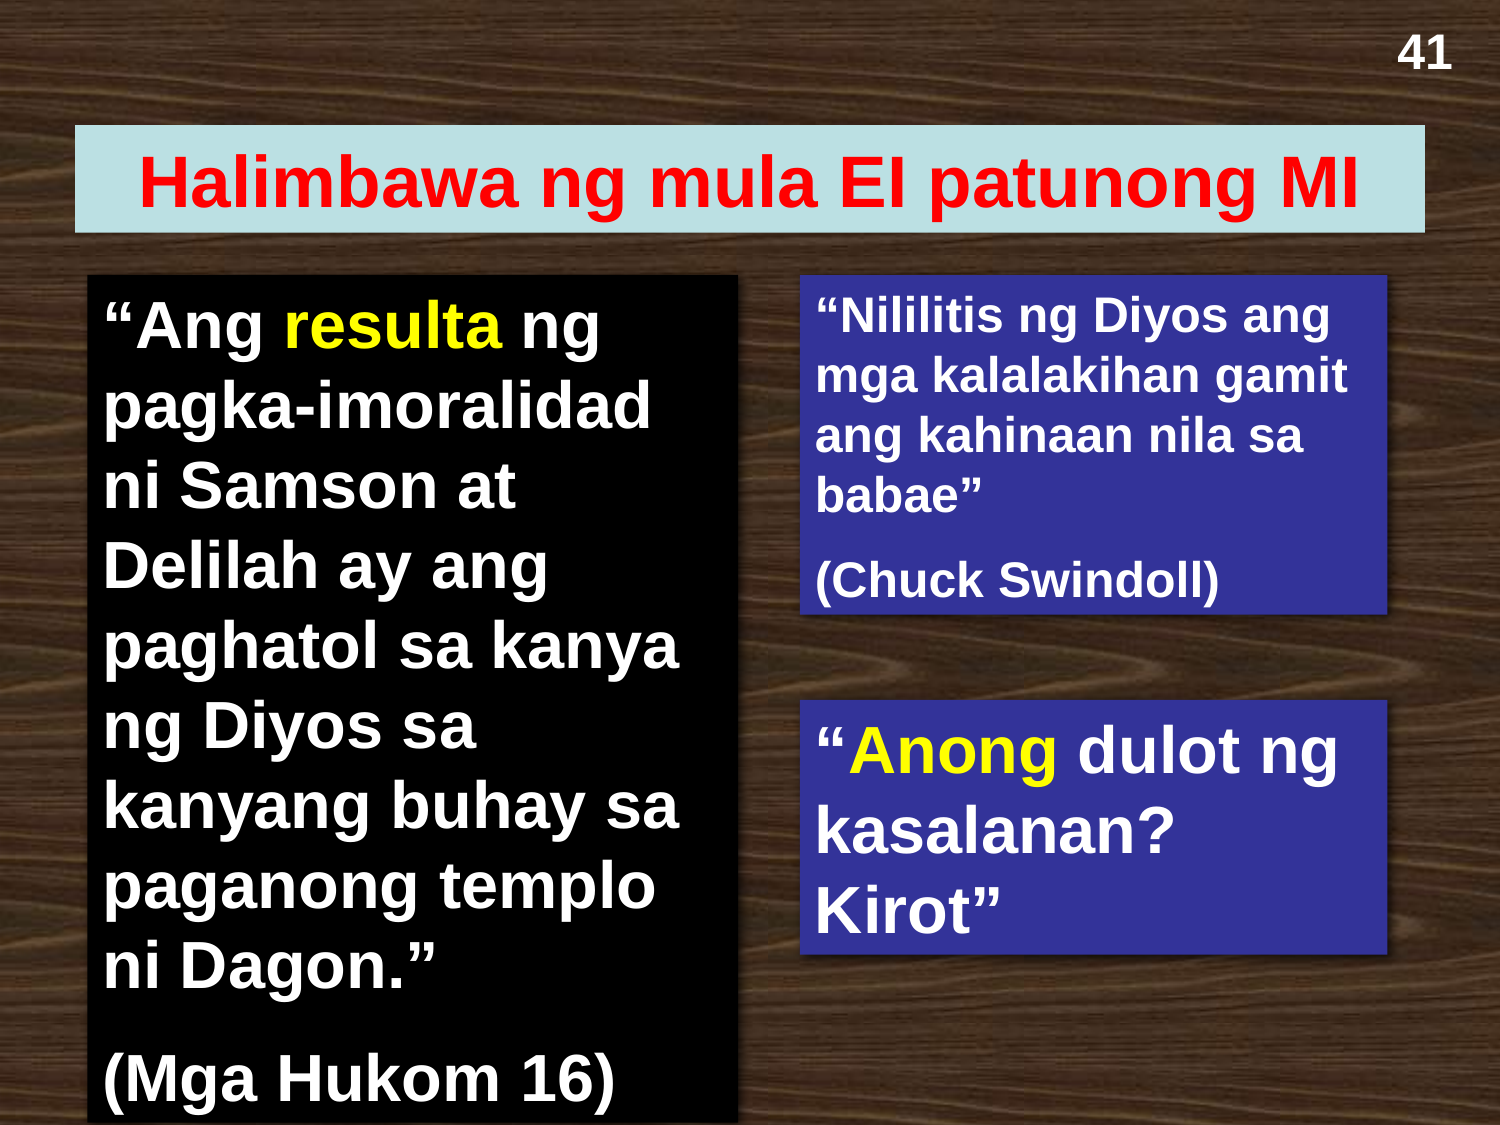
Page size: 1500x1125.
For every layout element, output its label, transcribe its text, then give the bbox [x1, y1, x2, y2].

text_box “Ang resulta ng pagka-imoralidad ni Samson at Delilah ay ang paghatol sa kanya ng Diyos sa kanyang buhay sa paganong templo ni Dagon.” (Mga Hukom 16) [87, 274, 739, 1123]
text_box 41 [1362, 12, 1488, 88]
title Halimbawa ng mula EI patunong MI [75, 125, 1425, 233]
picture [0, 0, 1500, 1125]
text_box “Nililitis ng Diyos ang mga kalalakihan gamit ang kahinaan nila sa babae” (Chuck Swindoll) [799, 275, 1388, 615]
text_box “Anong dulot ng kasalanan? Kirot” [799, 699, 1388, 955]
